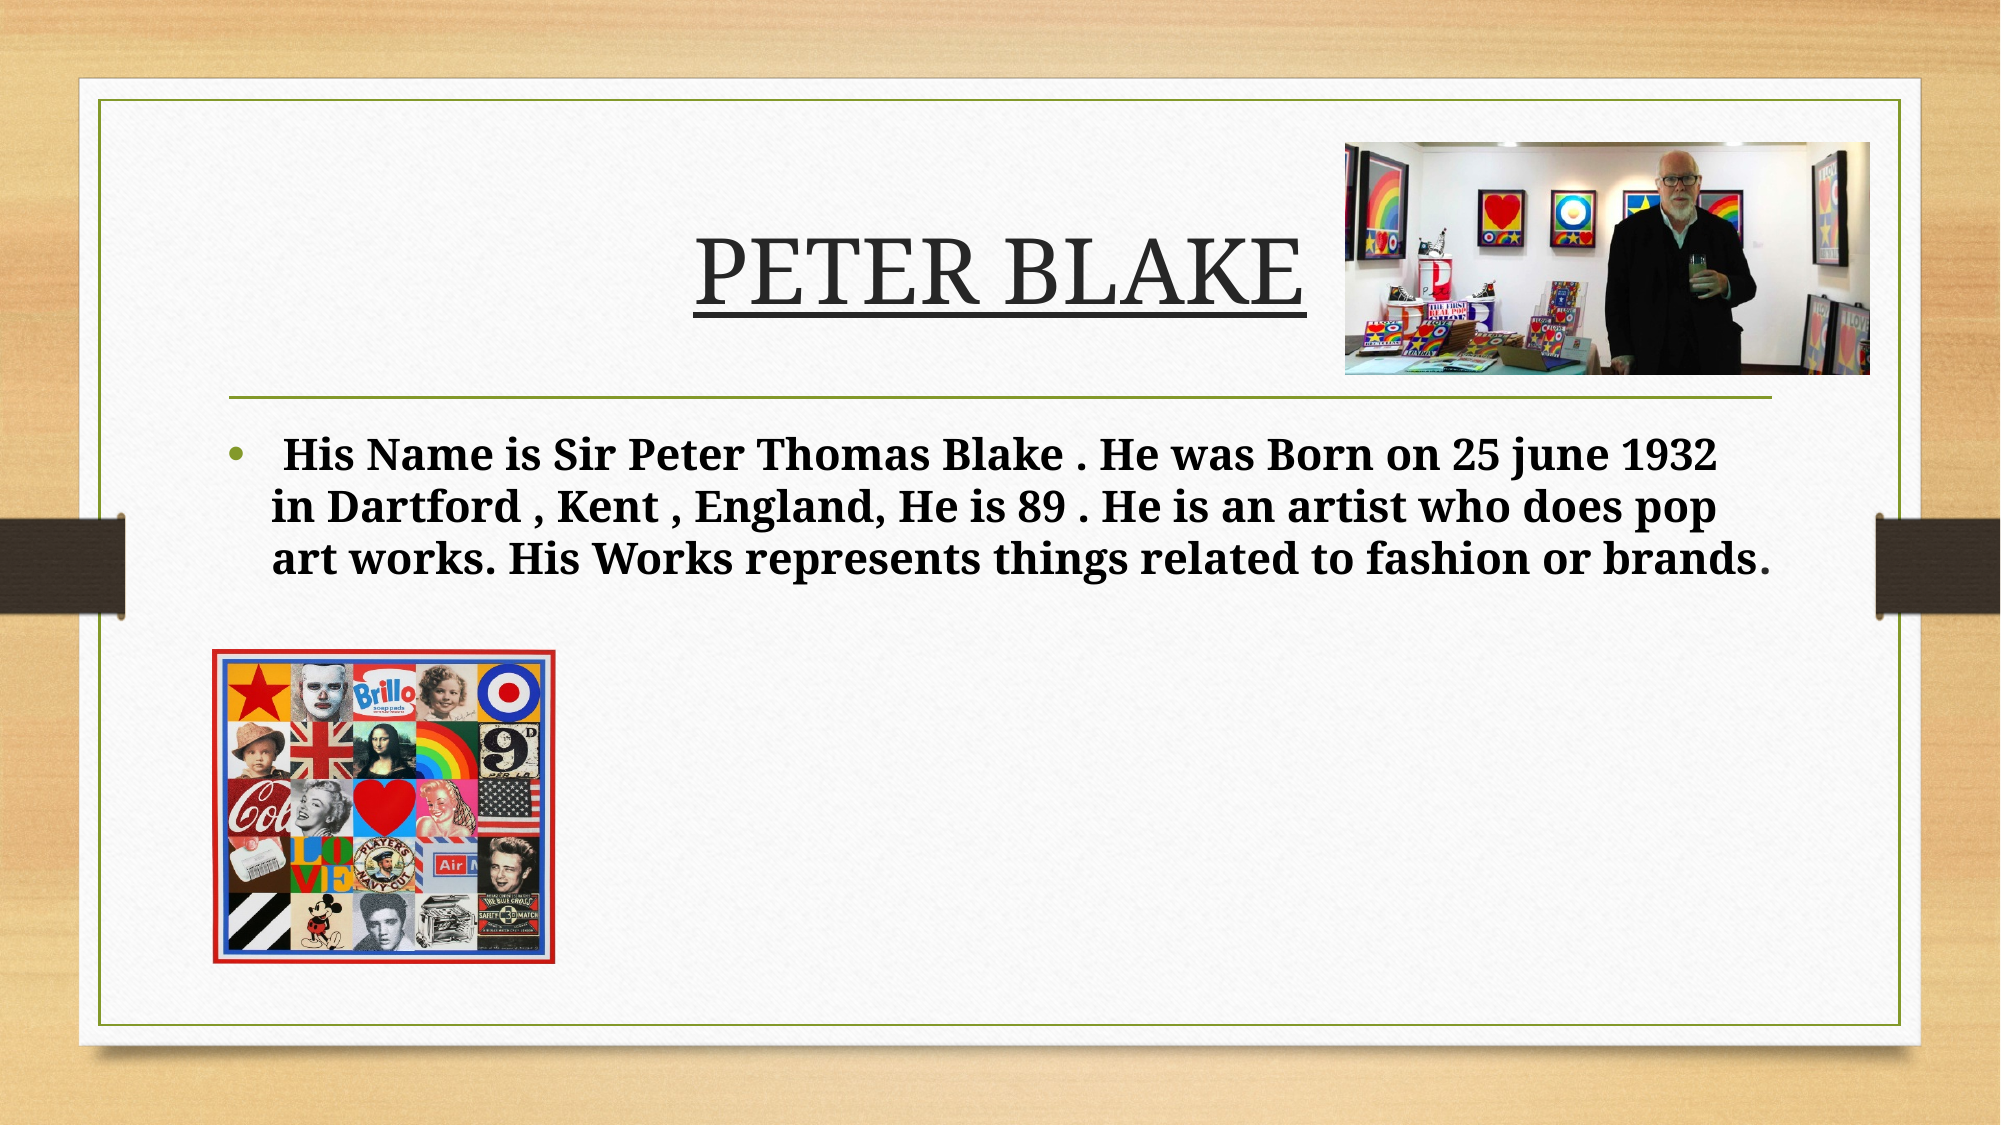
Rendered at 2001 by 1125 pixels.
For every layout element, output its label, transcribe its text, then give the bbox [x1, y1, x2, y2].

title PETER BLAKE [212, 161, 1345, 375]
picture [0, 0, 2001, 1125]
list His Name is Sir Peter Thomas Blake . He was Born on 25 june 1932 in Dartford , Kent , England, He is 89 . He is an artist who does pop art works. His Works represents things related to fashion or brands. [212, 419, 1788, 964]
